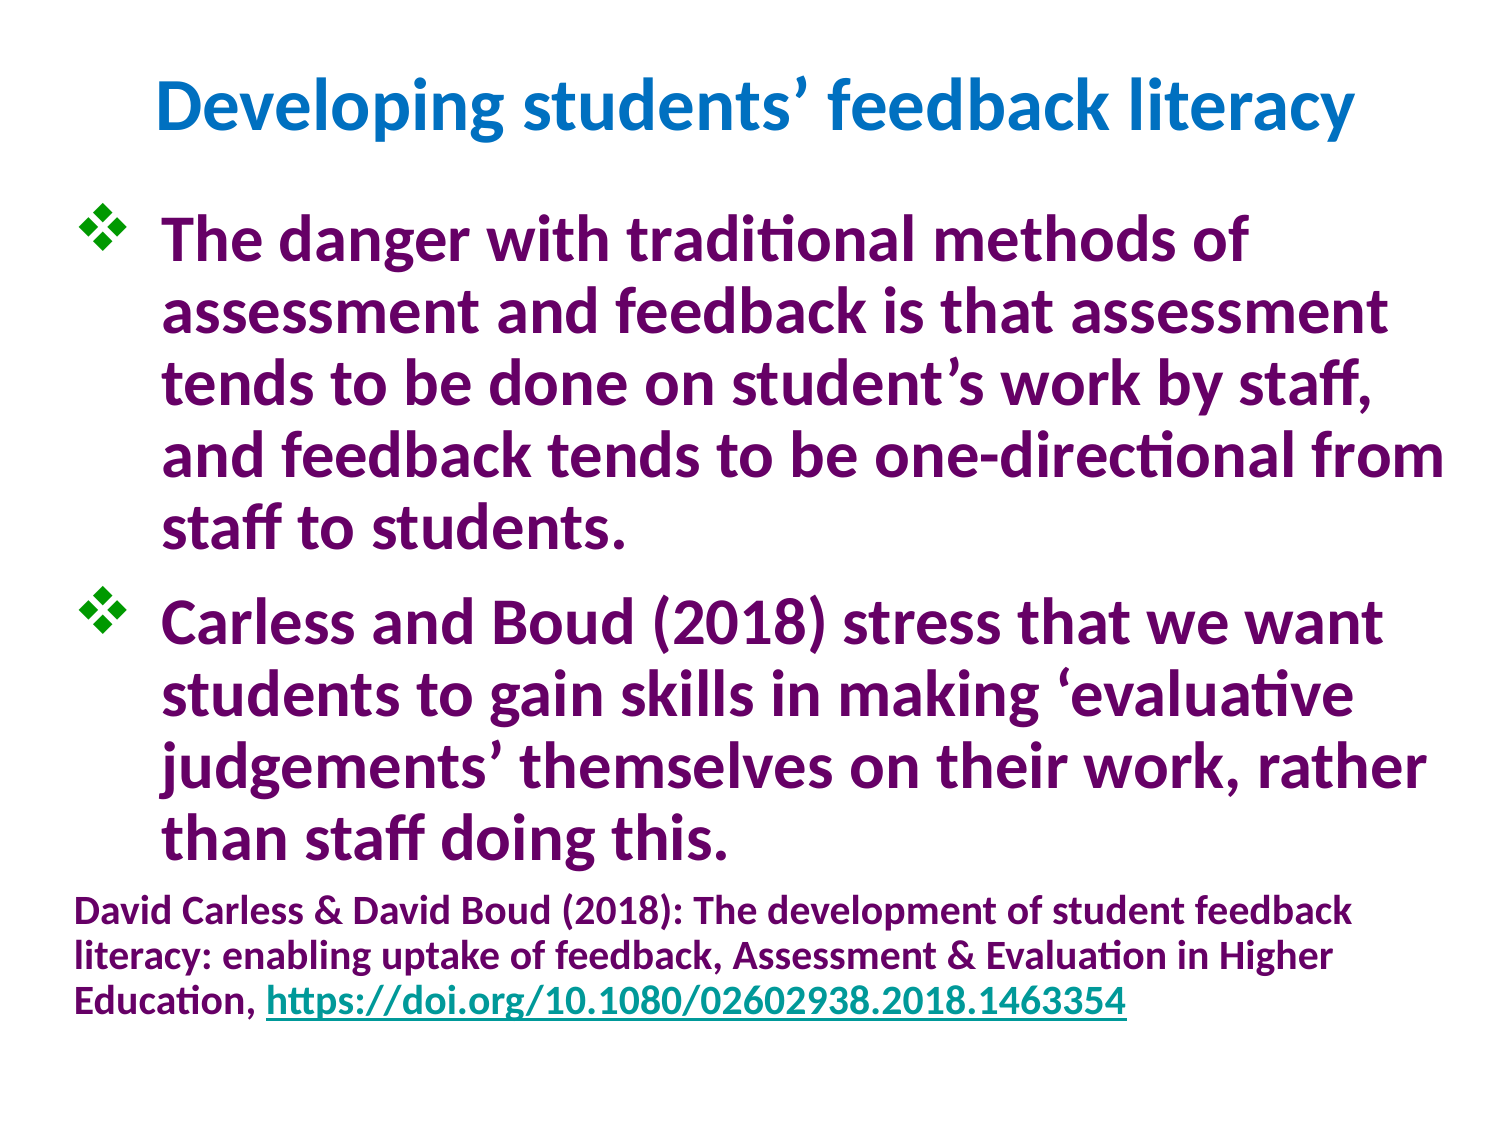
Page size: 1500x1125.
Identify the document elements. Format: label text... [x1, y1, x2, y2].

title Developing students’ feedback literacy [40, 30, 1471, 185]
list The danger with traditional methods of assessment and feedback is that assessment tends to be done on student’s work by staff, and feedback tends to be one-directional from staff to students. Carless and Boud (2018) stress that we want students to gain skills in making ‘evaluative judgements’ themselves on their work, rather than staff doing this. David Carless & David Boud (2018): The development of student feedback literacy: enabling uptake of feedback, Assessment & Evaluation in Higher Education, https://doi.org/10.1080/02602938.2018.1463354 [58, 196, 1471, 963]
